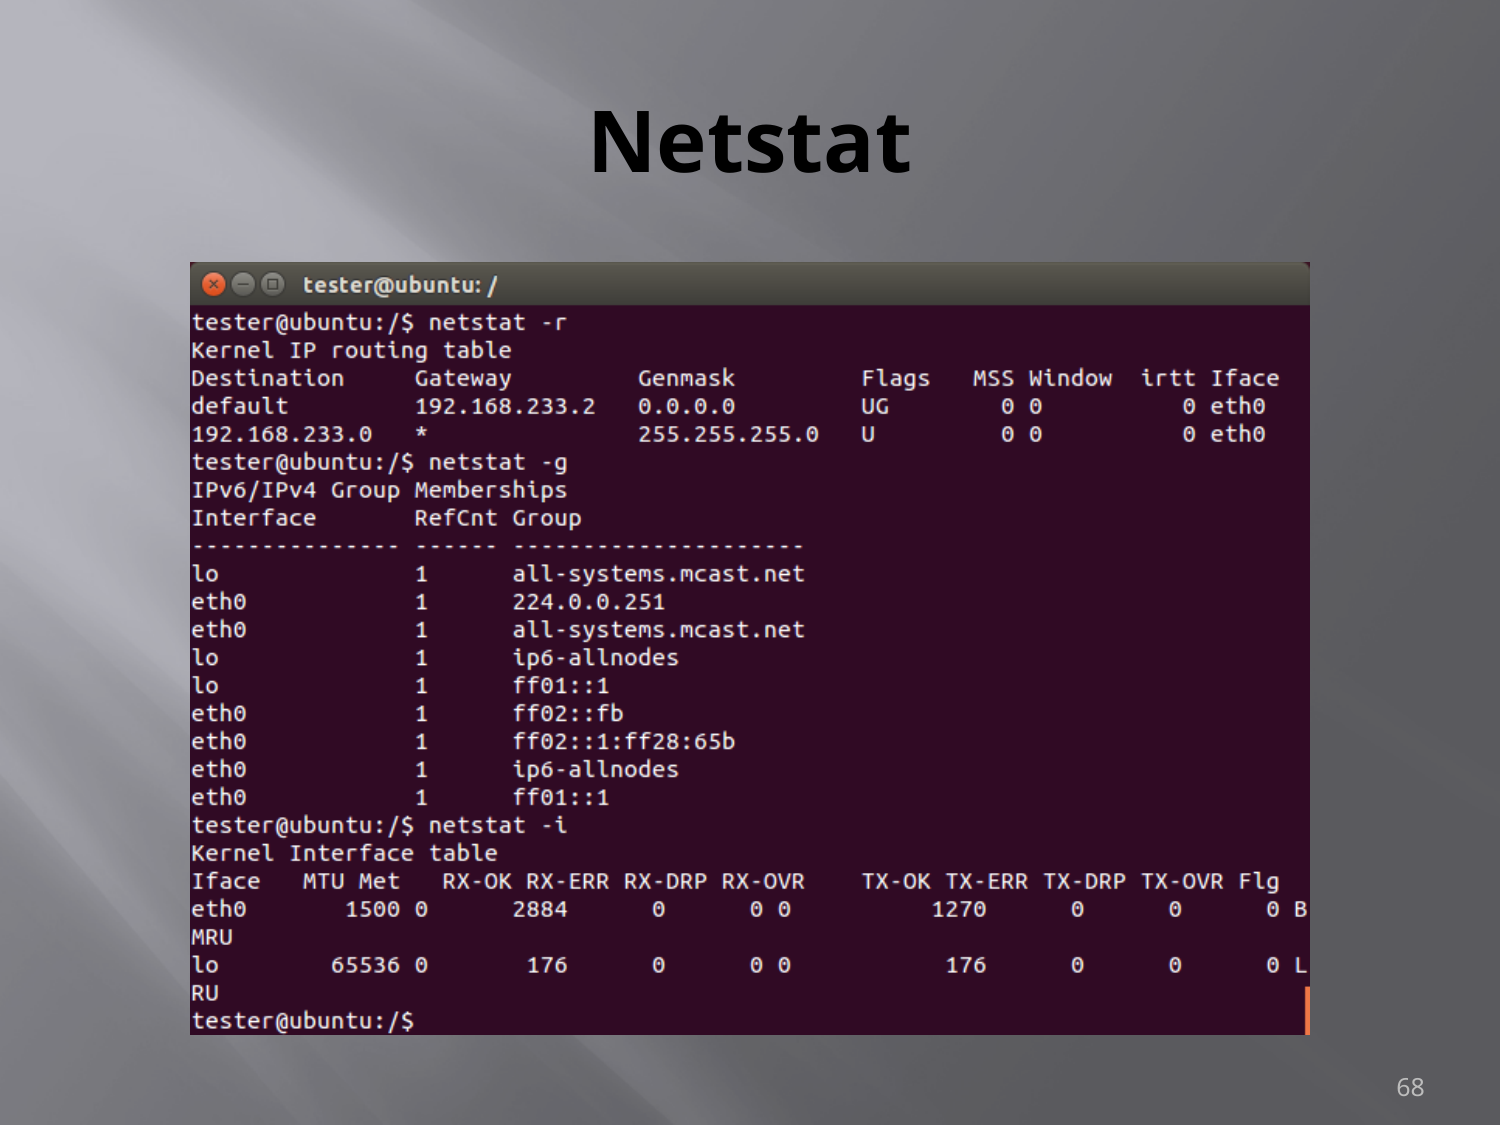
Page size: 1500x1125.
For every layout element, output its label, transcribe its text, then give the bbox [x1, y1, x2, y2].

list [189, 262, 1311, 1036]
title Netstat [75, 45, 1425, 233]
slide_number 68 [1299, 1052, 1425, 1113]
